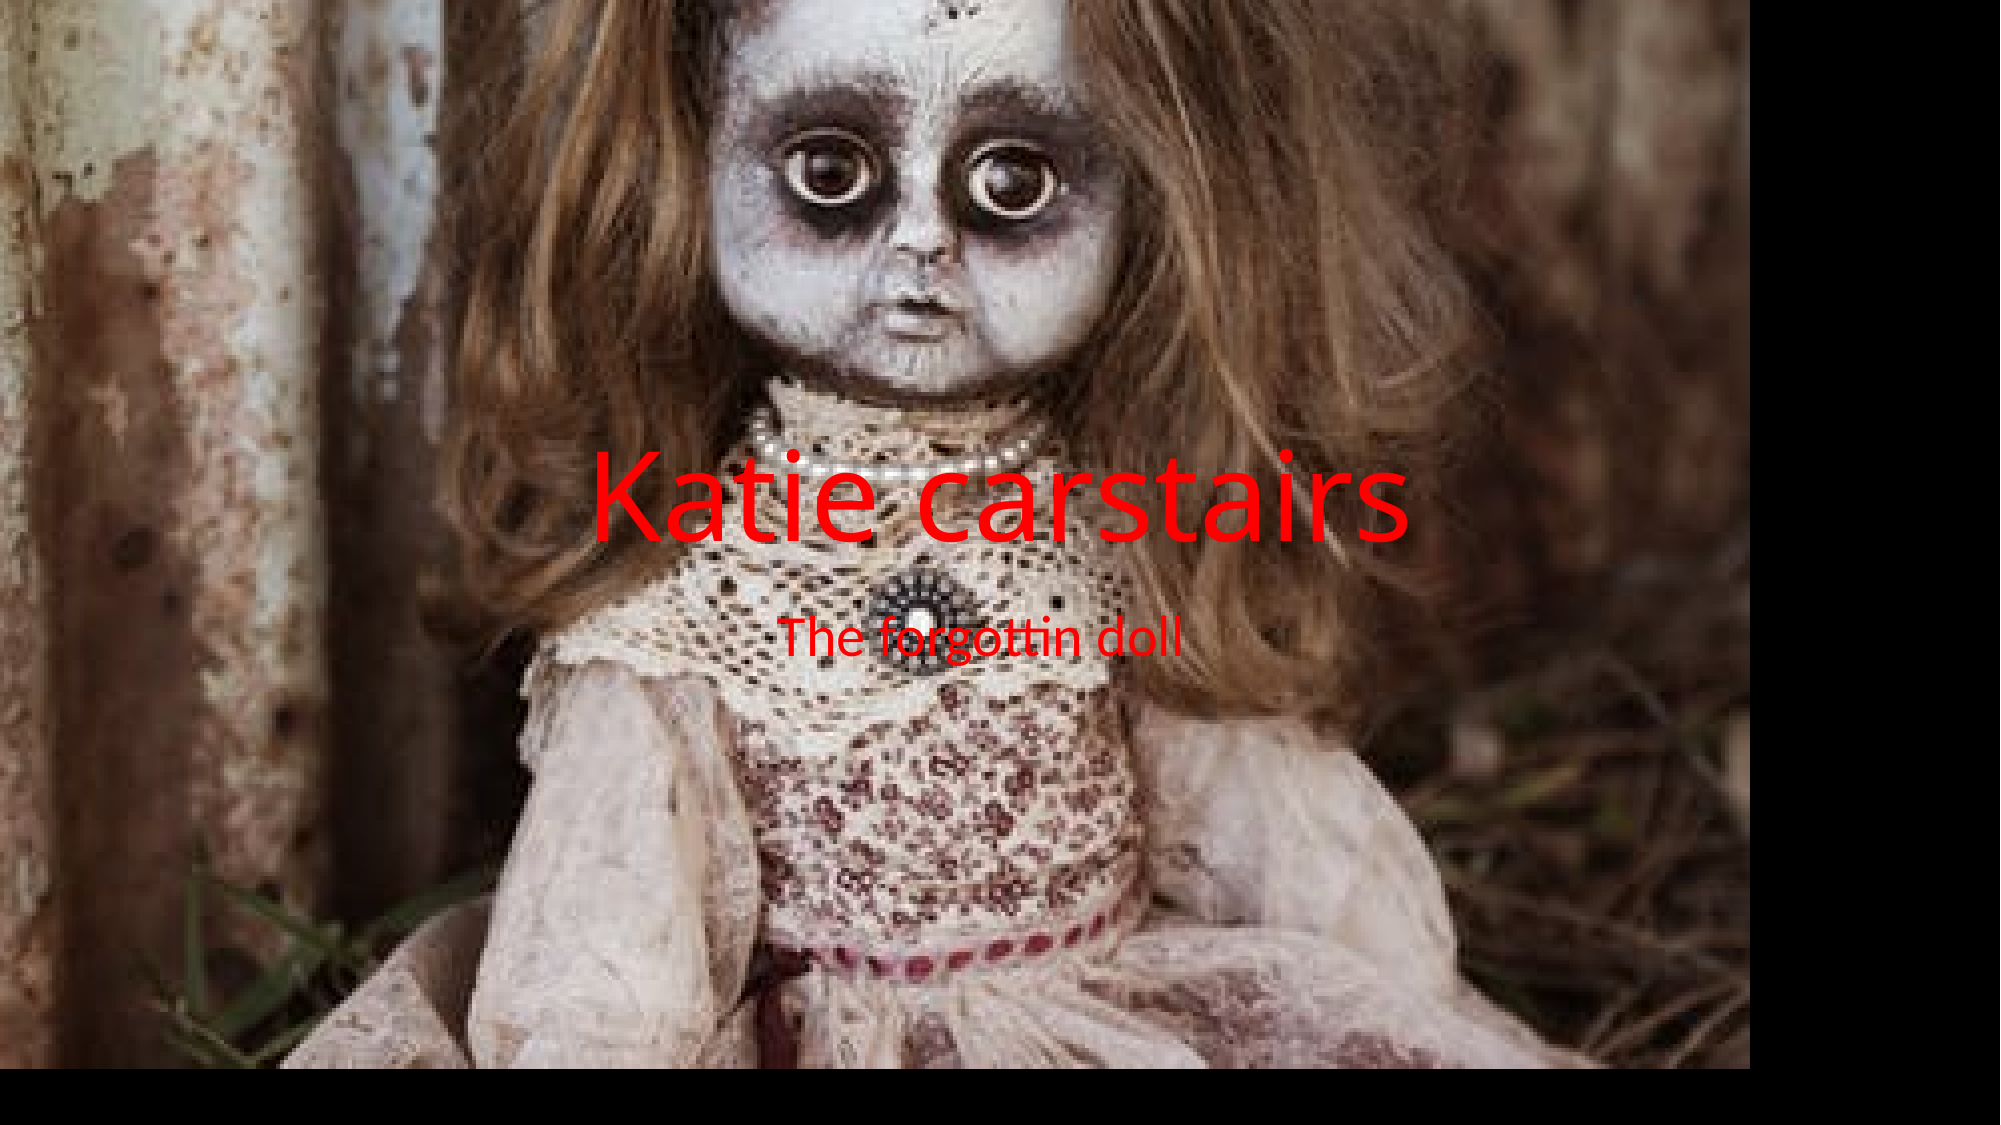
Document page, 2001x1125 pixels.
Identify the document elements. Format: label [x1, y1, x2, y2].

picture [0, 0, 1750, 1069]
